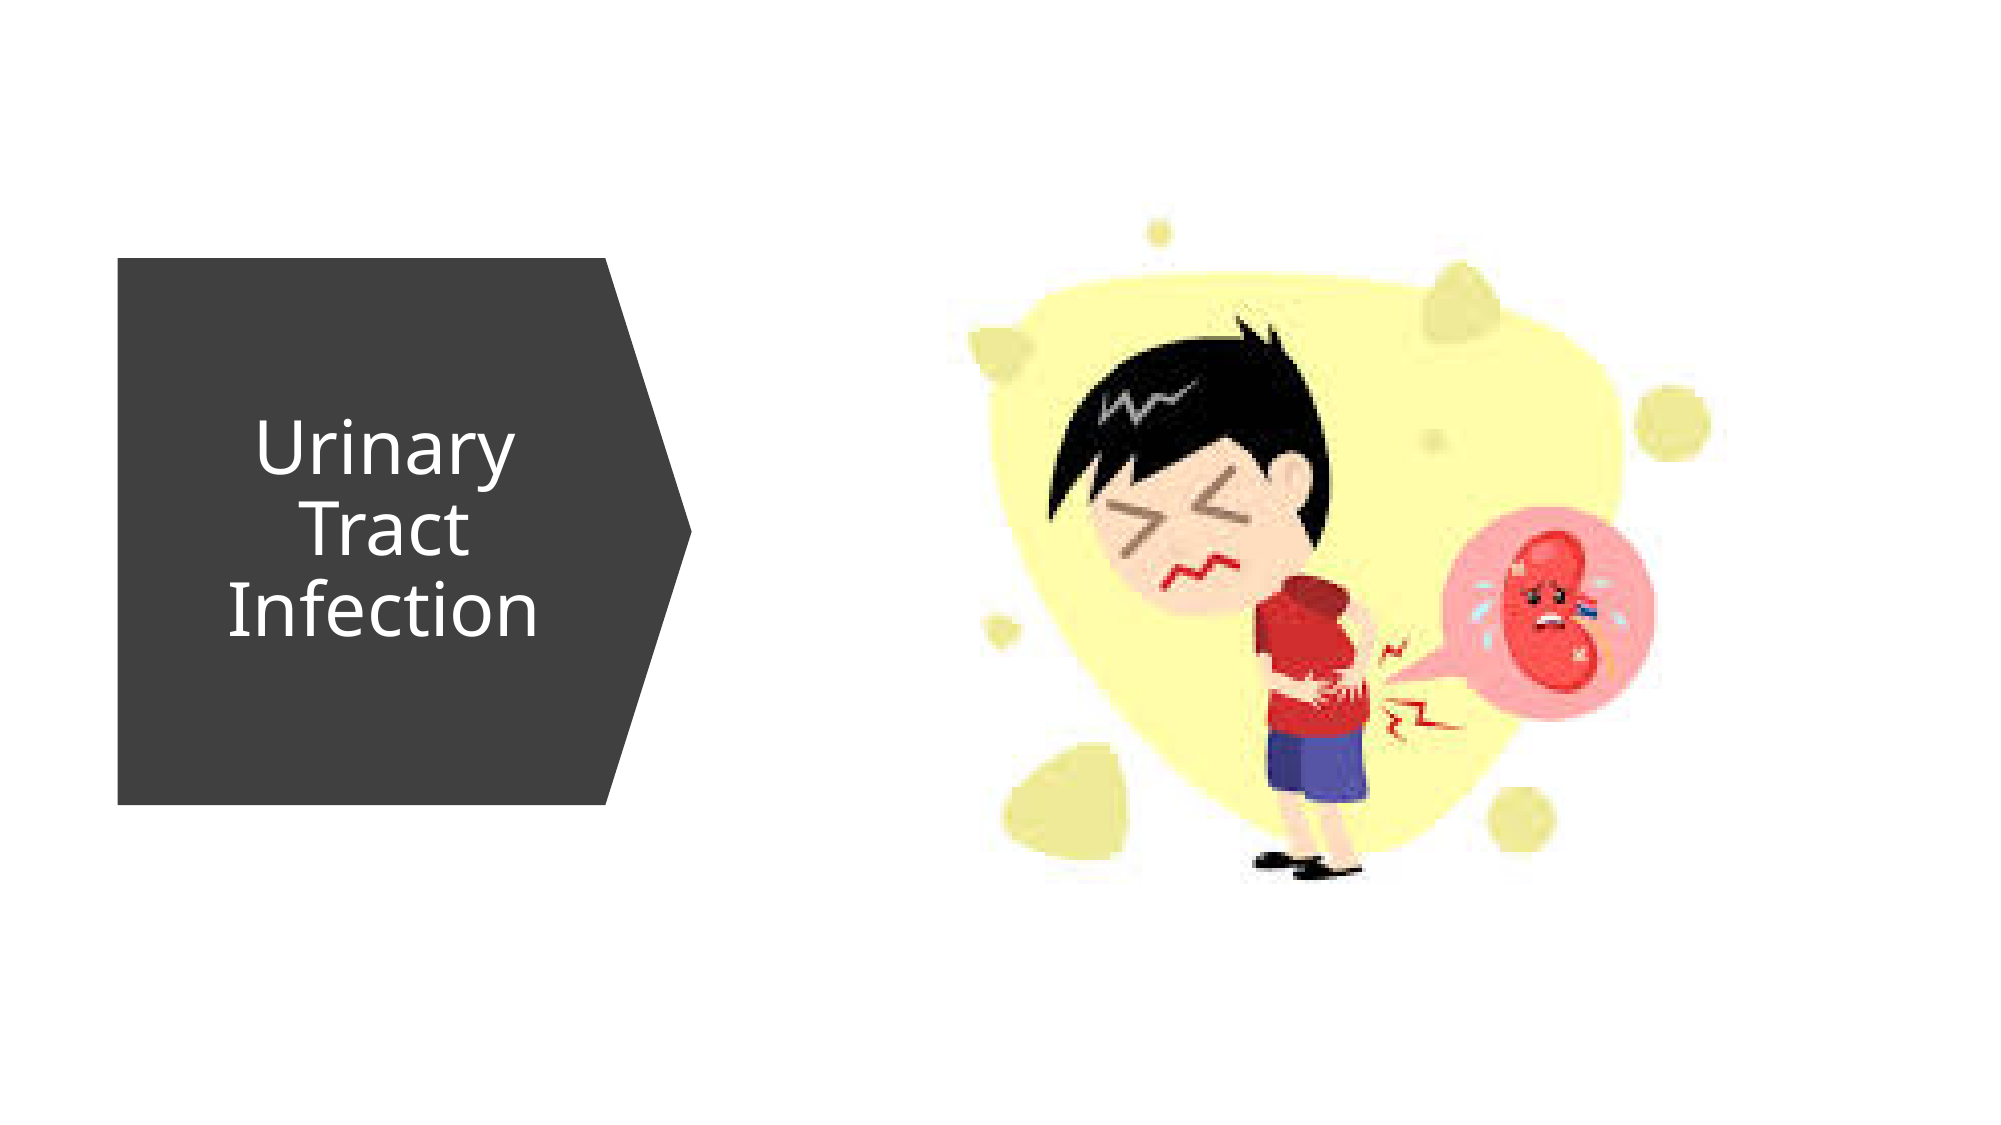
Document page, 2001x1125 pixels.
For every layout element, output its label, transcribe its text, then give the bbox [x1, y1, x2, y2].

title Urinary Tract Infection [168, 322, 601, 741]
text_box [116, 256, 694, 807]
picture [882, 104, 1798, 1020]
